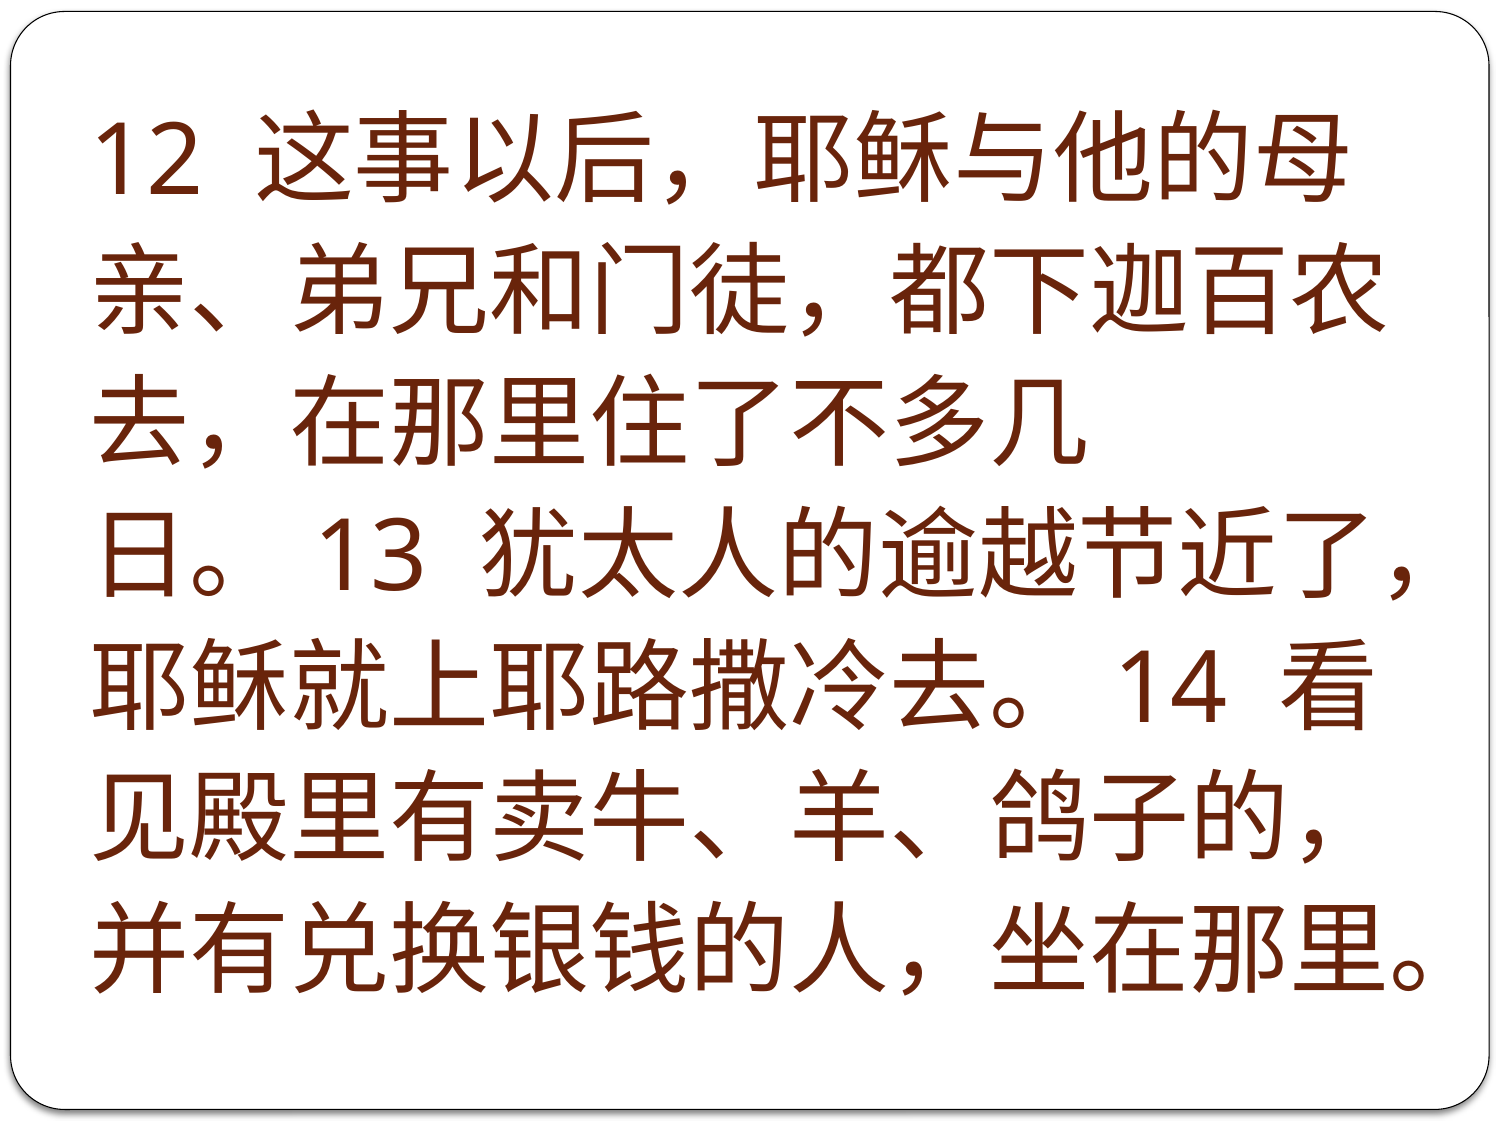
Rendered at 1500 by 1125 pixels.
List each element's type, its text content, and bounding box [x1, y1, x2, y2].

list 12 这事以后，耶稣与他的母亲、弟兄和门徒，都下迦百农去，在那里住了不多几日。13 犹太人的逾越节近了，耶稣就上耶路撒冷去。14 看见殿里有卖牛、羊、鸽子的，并有兑换银钱的人，坐在那里。 [75, 75, 1425, 1088]
